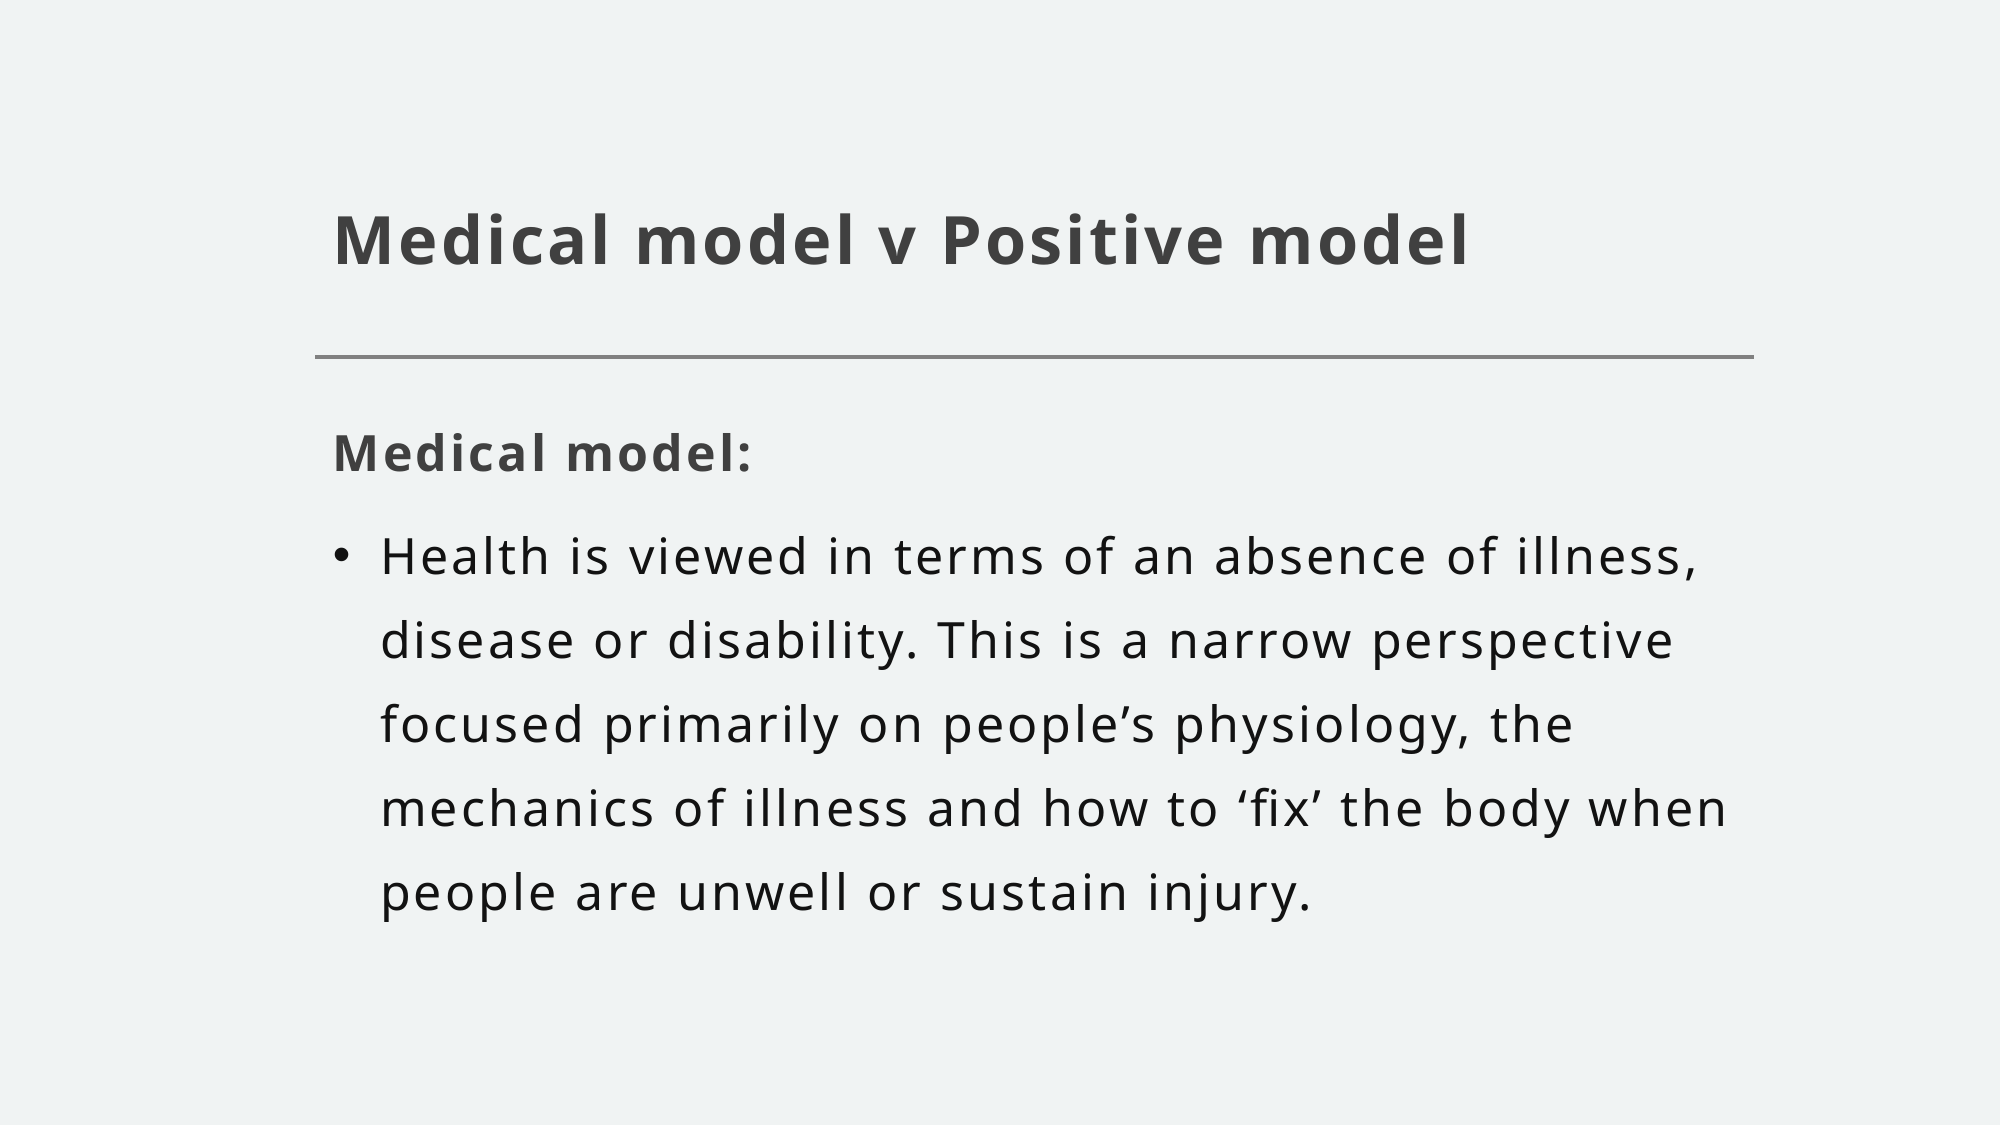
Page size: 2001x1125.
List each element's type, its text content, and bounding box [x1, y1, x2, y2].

title Medical model v Positive model [315, 72, 1754, 294]
list Medical model: Health is viewed in terms of an absence of illness, disease or disability. This is a narrow perspective focused primarily on people’s physiology, the mechanics of illness and how to ‘fix’ the body when people are unwell or sustain injury. [315, 379, 1754, 979]
